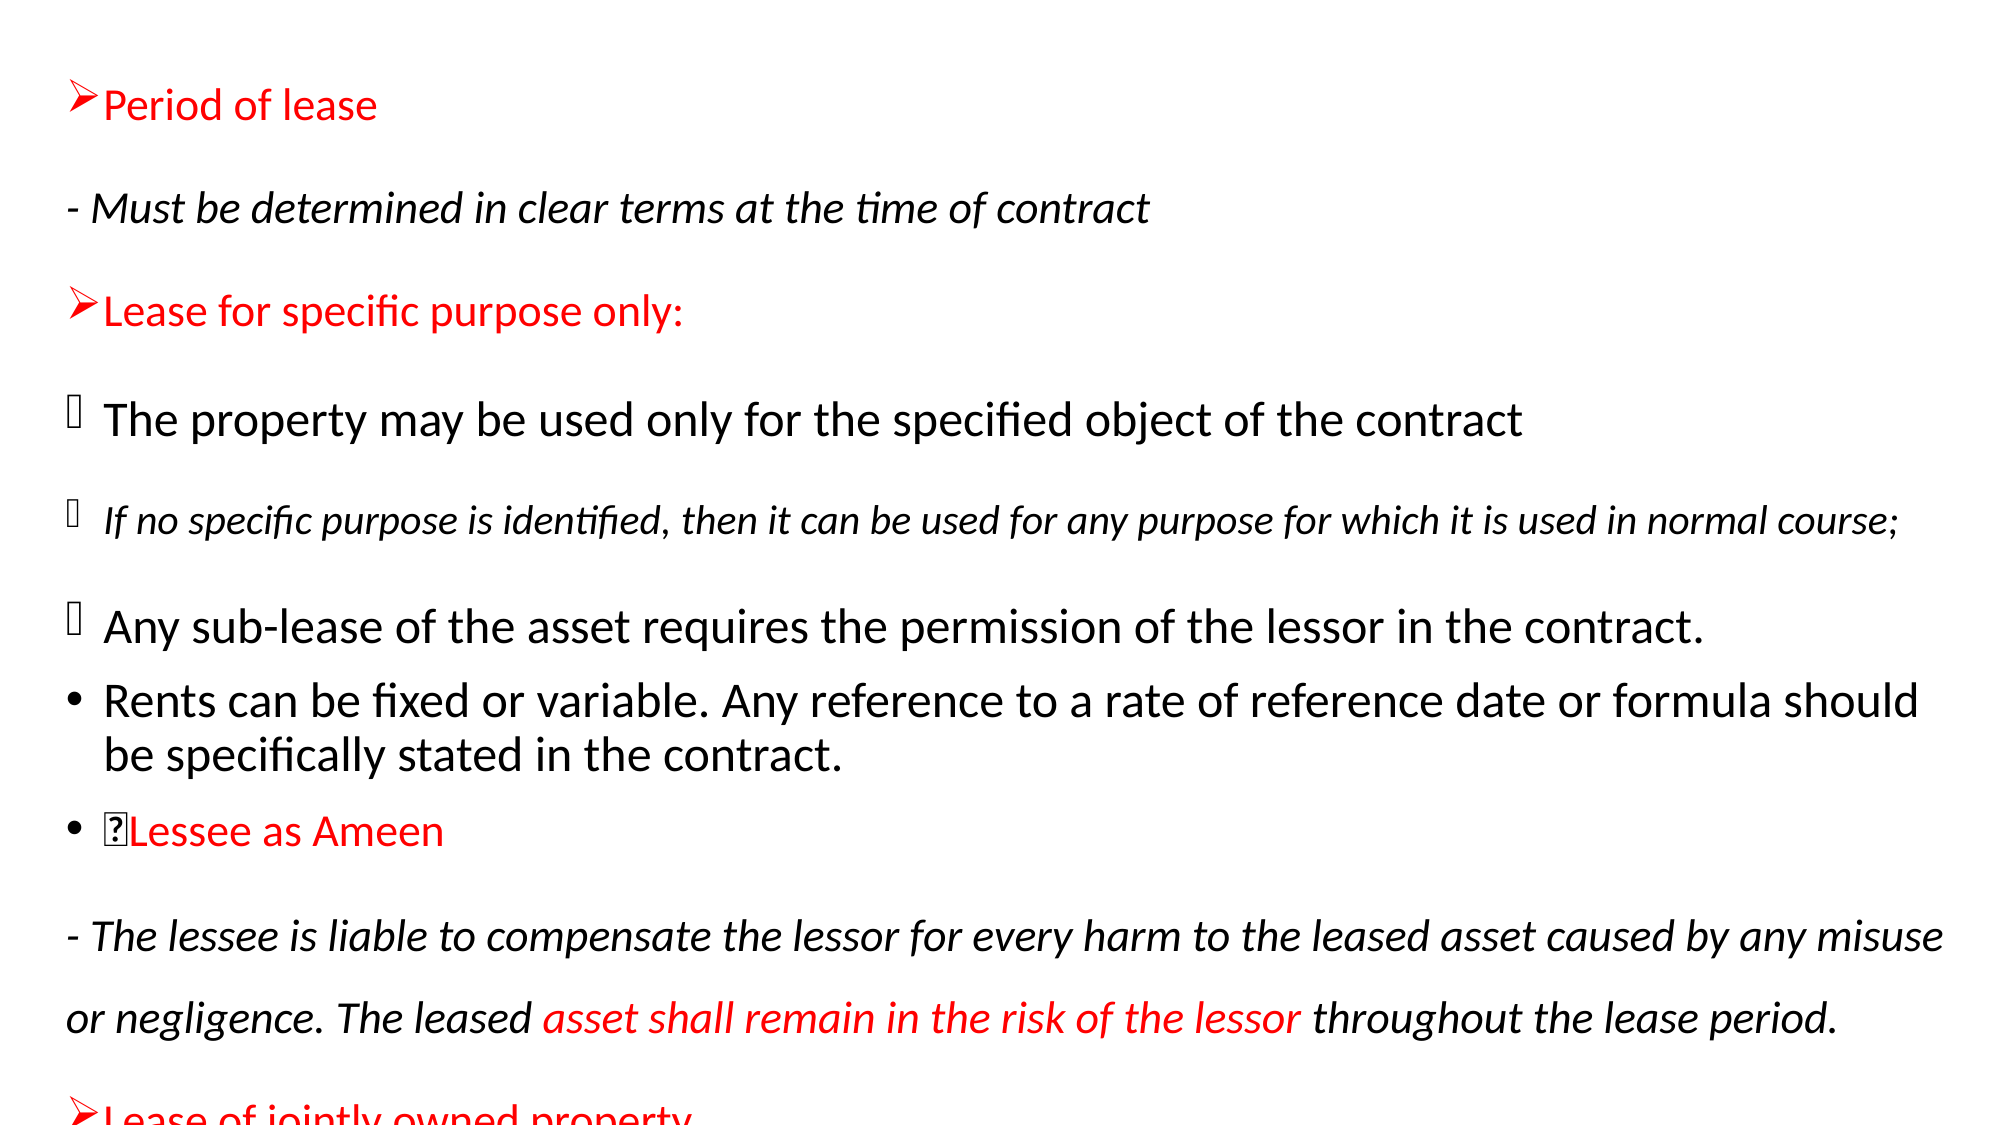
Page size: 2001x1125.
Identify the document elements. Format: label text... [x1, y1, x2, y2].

list Period of lease - Must be determined in clear terms at the time of contract Lease for specific purpose only: The property may be used only for the specified object of the contract If no specific purpose is identified, then it can be used for any purpose for which it is used in normal course; Any sub-lease of the asset requires the permission of the lessor in the contract. Rents can be fixed or variable. Any reference to a rate of reference date or formula should be specifically stated in the contract. Lessee as Ameen - The lessee is liable to compensate the lessor for every harm to the leased asset caused by any misuse or negligence. The leased asset shall remain in the risk of the lessor throughout the lease period. Lease of jointly owned property - Is permitted and rentals shall be distributed between all the joint owners according to the proportion of their respective shares in the property. [50, 39, 1969, 1101]
